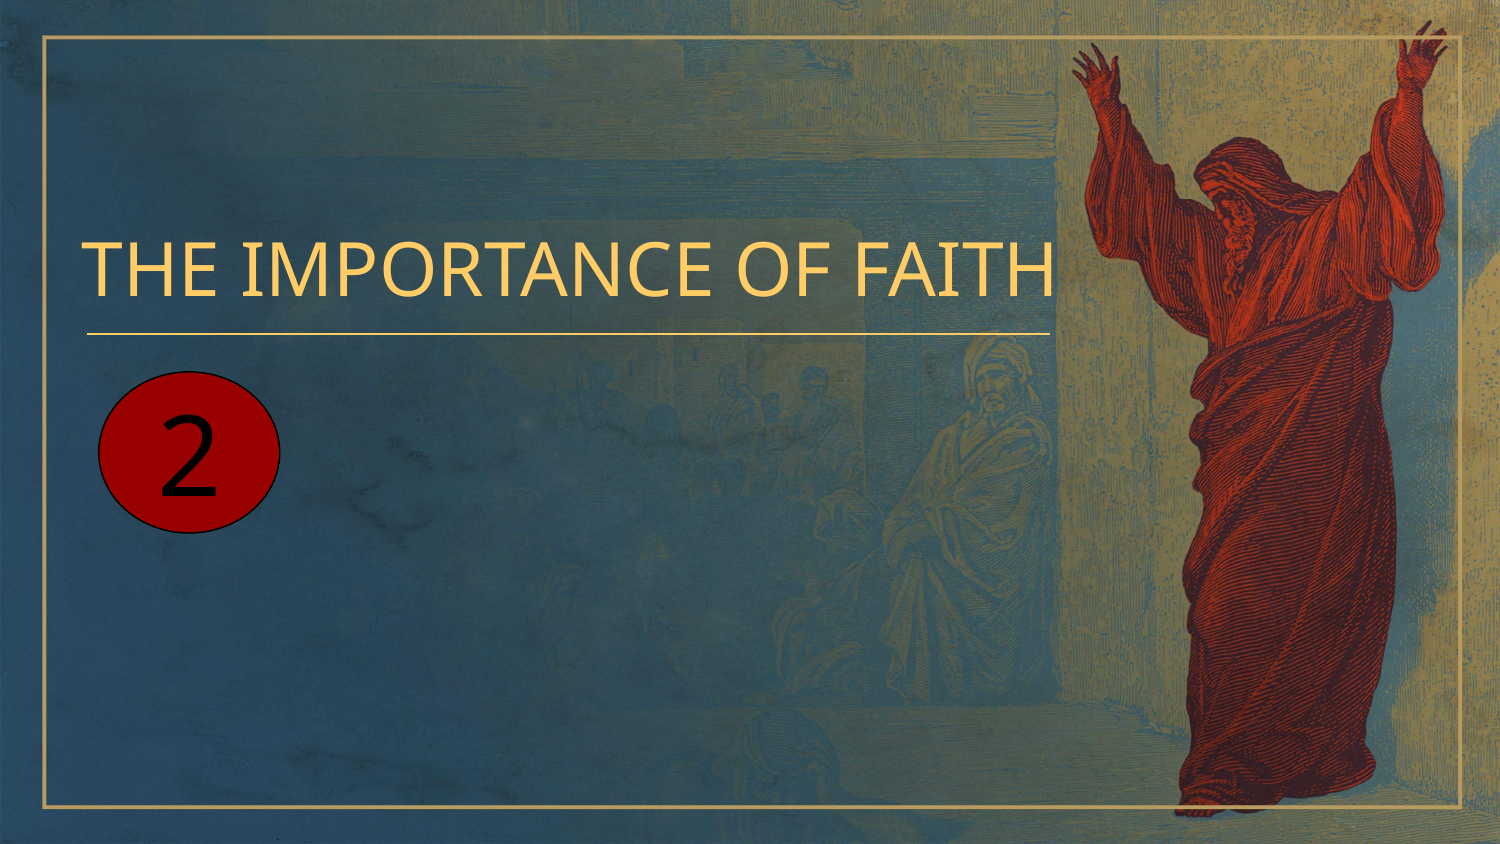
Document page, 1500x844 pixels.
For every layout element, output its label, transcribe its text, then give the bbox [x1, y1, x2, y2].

text_box THE IMPORTANCE OF FAITH [67, 214, 1318, 320]
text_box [87, 371, 292, 534]
picture [0, 0, 1500, 844]
